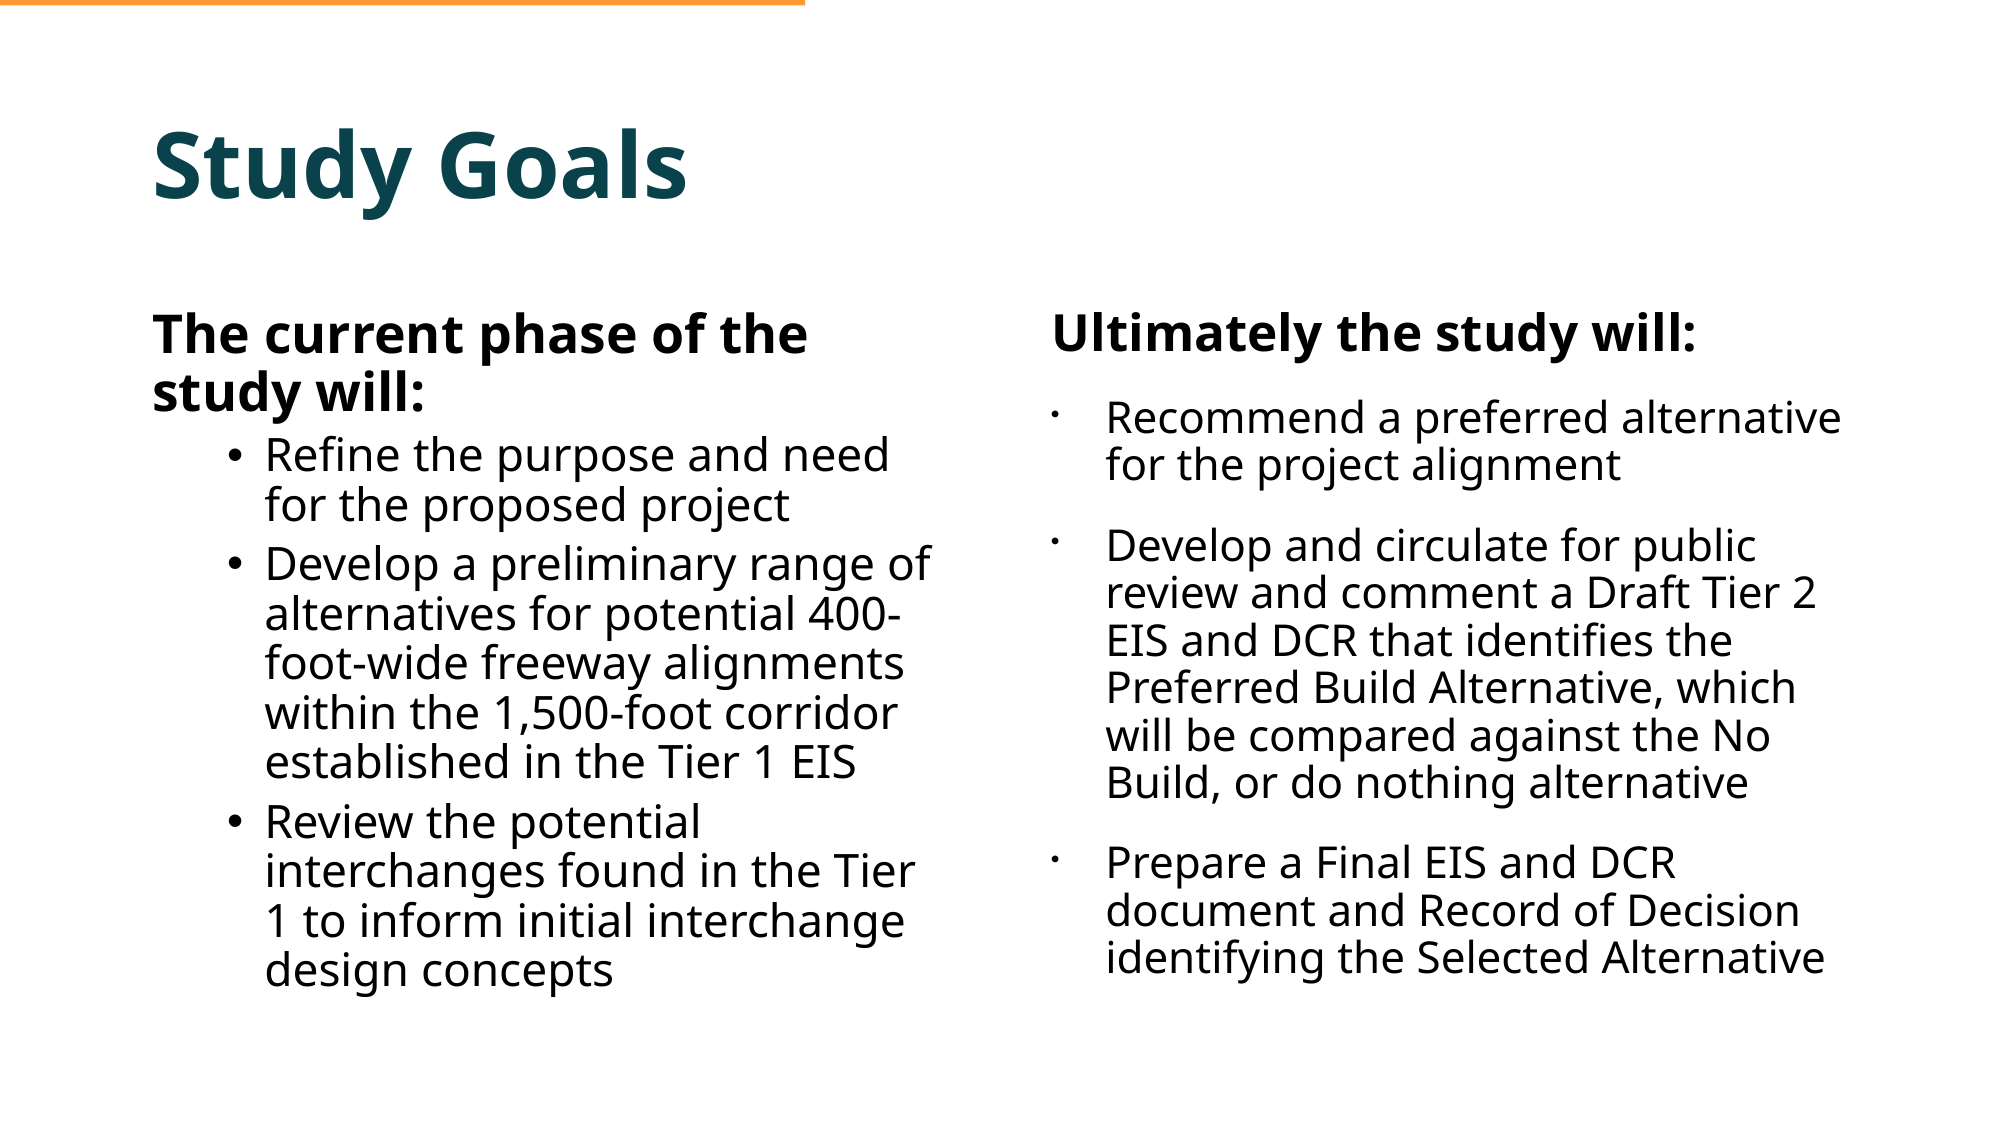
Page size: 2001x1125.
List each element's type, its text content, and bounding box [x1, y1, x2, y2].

title Study Goals [137, 59, 1863, 278]
list Ultimately the study will: Recommend a preferred alternative for the project alignment Develop and circulate for public review and comment a Draft Tier 2 EIS and DCR that identifies the Preferred Build Alternative, which will be compared against the No Build, or do nothing alternative Prepare a Final EIS and DCR document and Record of Decision identifying the Selected Alternative [1036, 299, 1863, 1014]
list The current phase of the study will: Refine the purpose and need for the proposed project Develop a preliminary range of alternatives for potential 400-foot-wide freeway alignments within the 1,500-foot corridor established in the Tier 1 EIS Review the potential interchanges found in the Tier 1 to inform initial interchange design concepts [137, 299, 964, 1014]
